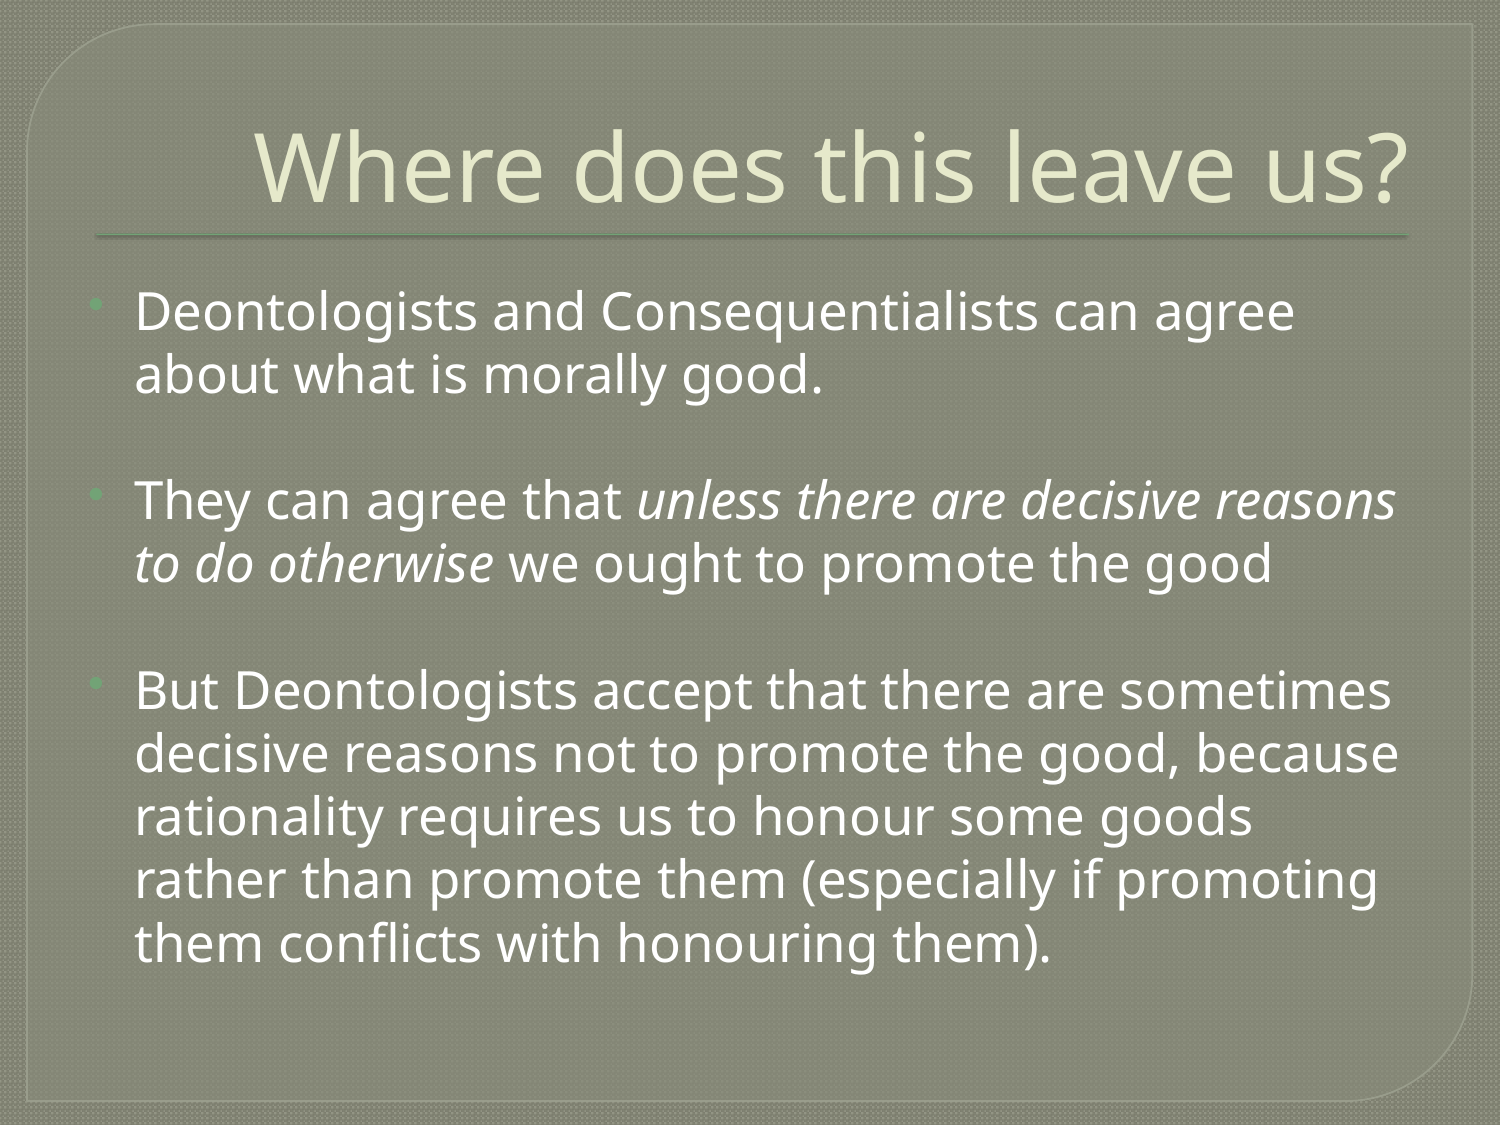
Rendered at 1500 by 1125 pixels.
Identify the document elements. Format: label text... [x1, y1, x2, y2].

title Where does this leave us? [75, 41, 1425, 230]
list Deontologists and Consequentialists can agree about what is morally good. They can agree that unless there are decisive reasons to do otherwise we ought to promote the good But Deontologists accept that there are sometimes decisive reasons not to promote the good, because rationality requires us to honour some goods rather than promote them (especially if promoting them conflicts with honouring them). [75, 270, 1425, 1013]
